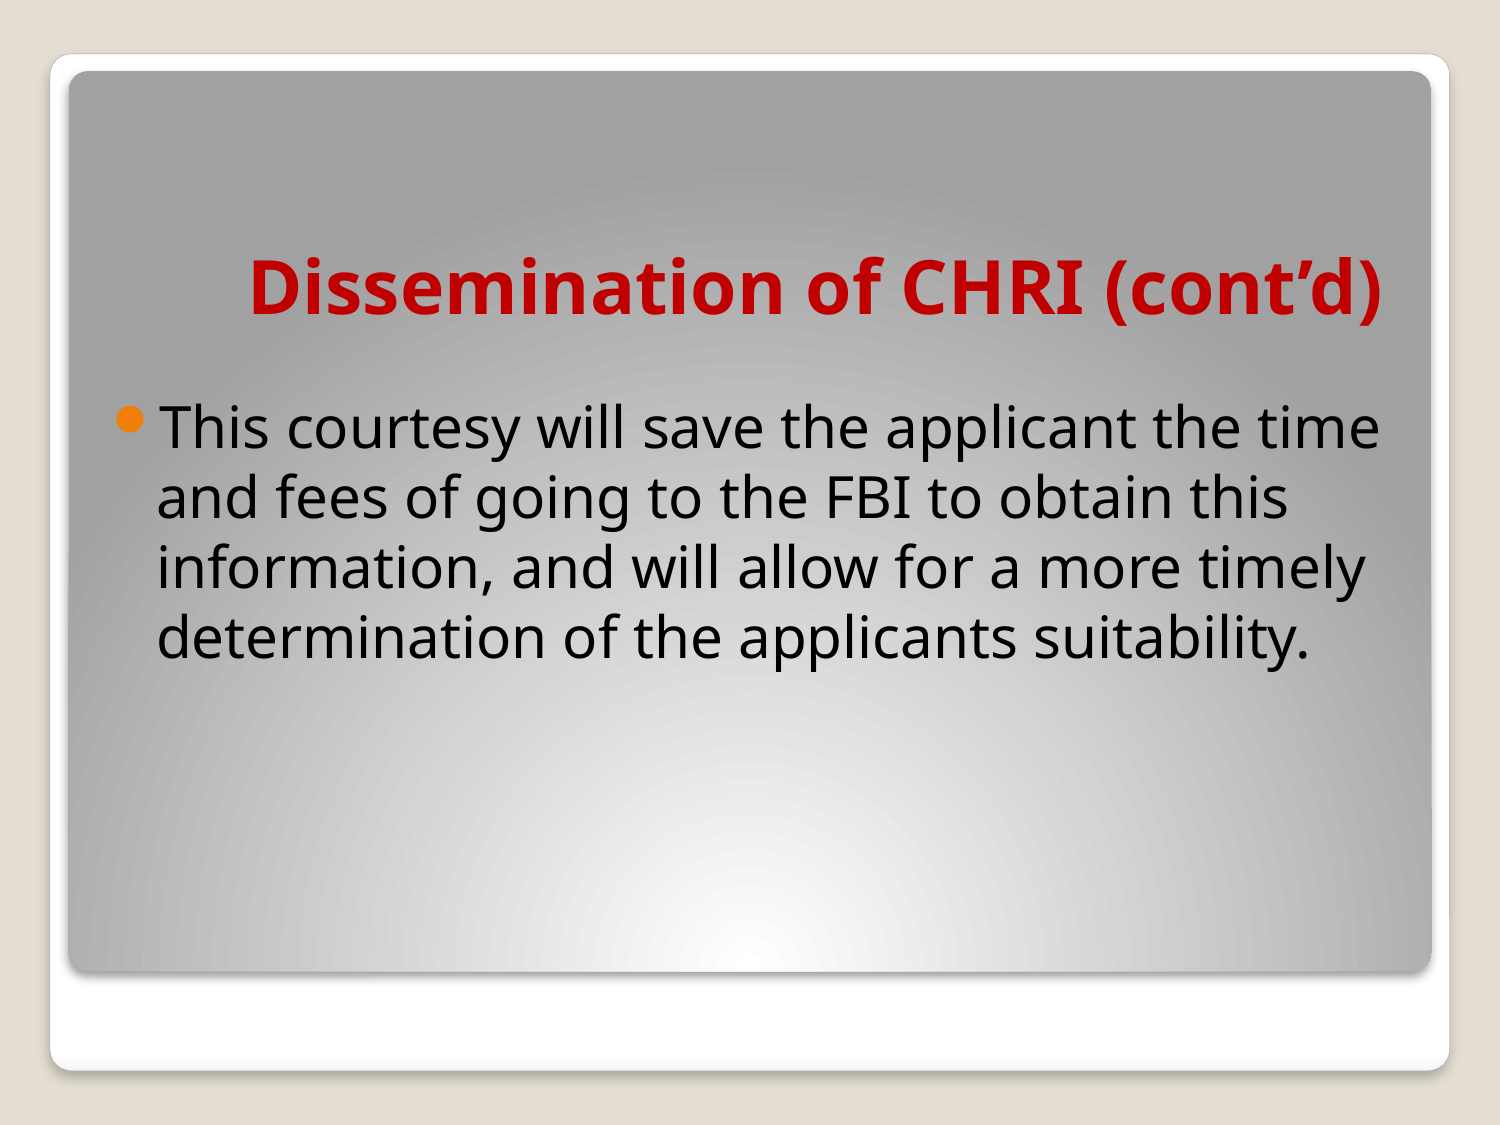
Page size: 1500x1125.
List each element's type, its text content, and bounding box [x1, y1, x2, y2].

title Dissemination of CHRI (cont’d) [82, 75, 1425, 338]
list This courtesy will save the applicant the time and fees of going to the FBI to obtain this information, and will allow for a more timely determination of the applicants suitability. [82, 375, 1425, 774]
text_box [374, 441, 1125, 502]
